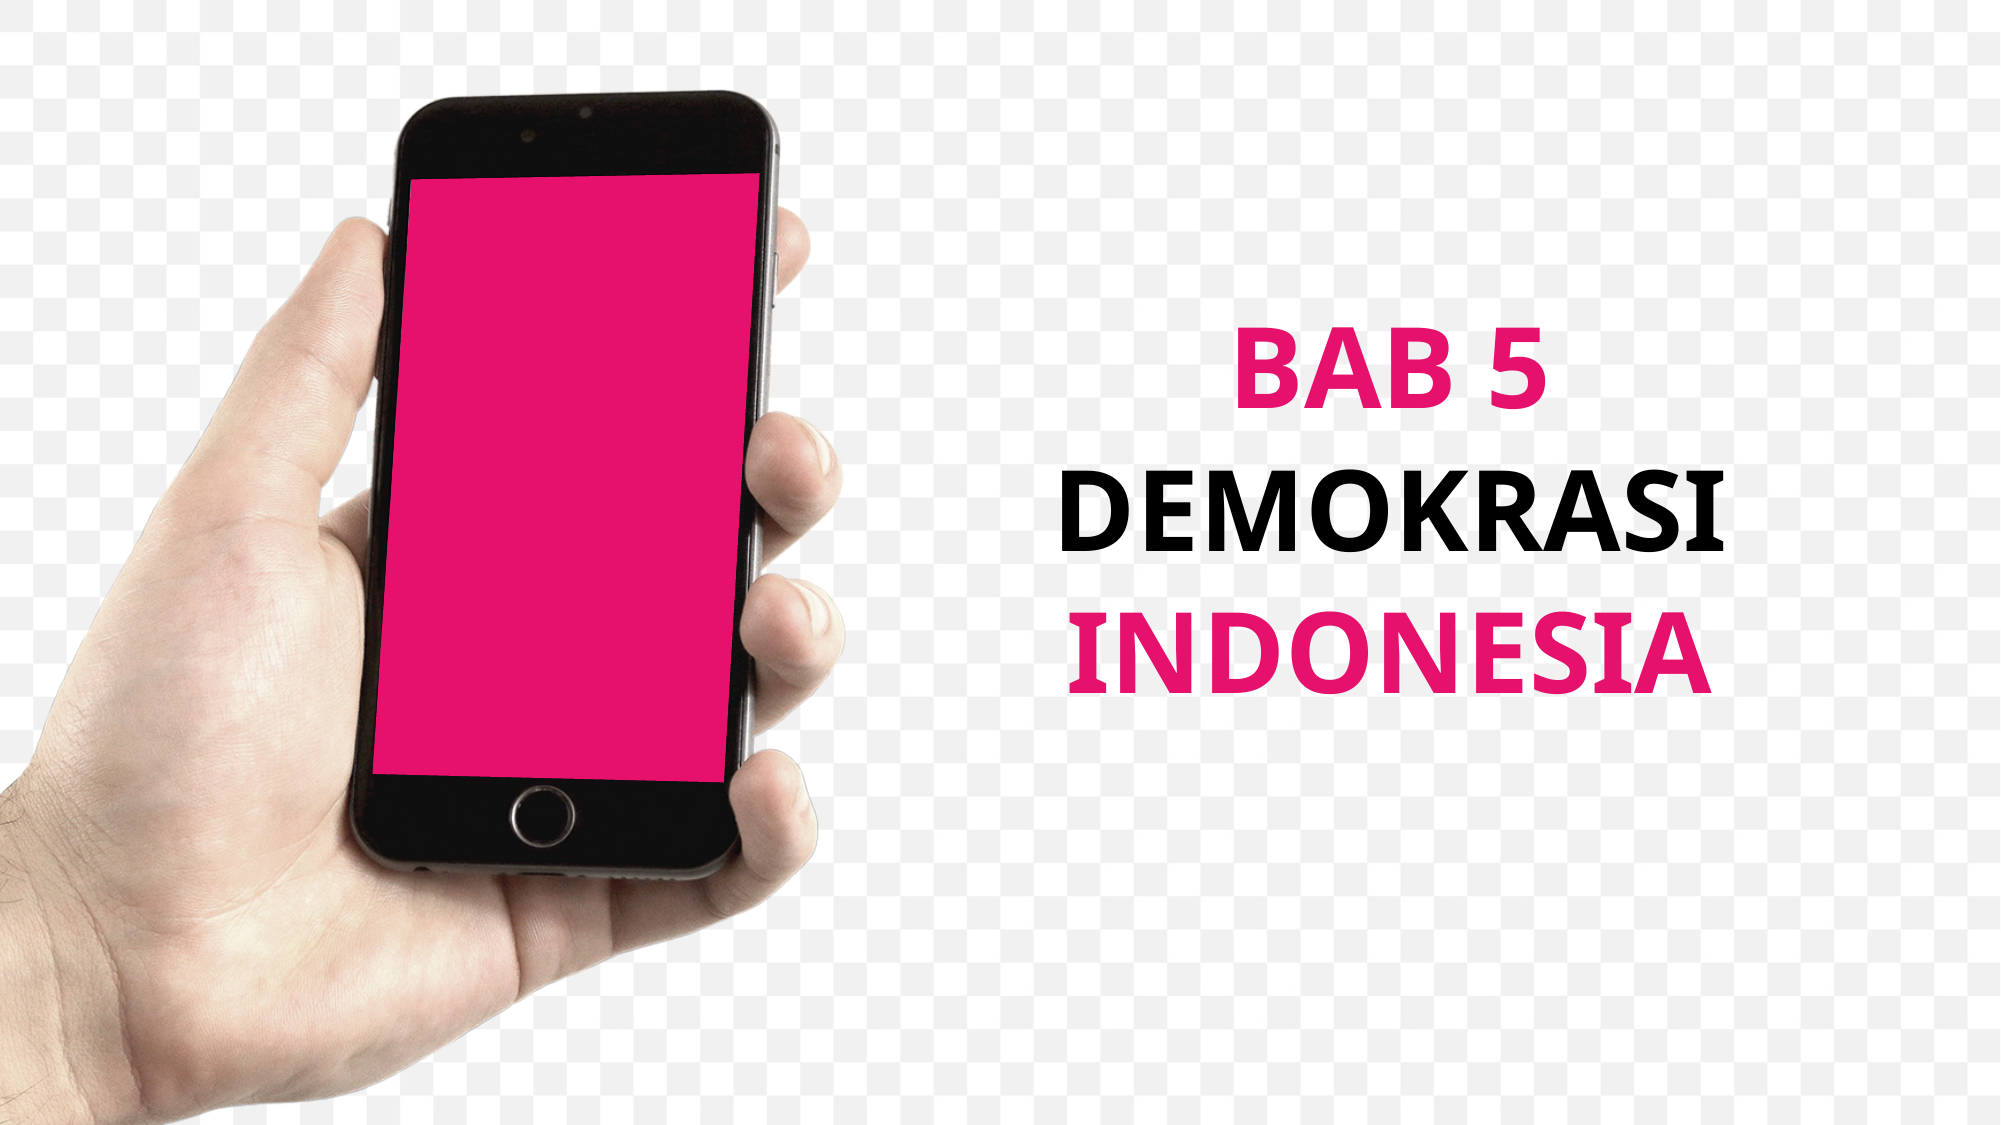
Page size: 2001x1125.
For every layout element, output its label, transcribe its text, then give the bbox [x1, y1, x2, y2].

picture [0, 0, 2001, 1125]
list BAB 5 DEMOKRASI INDONESIA [828, 40, 1952, 990]
